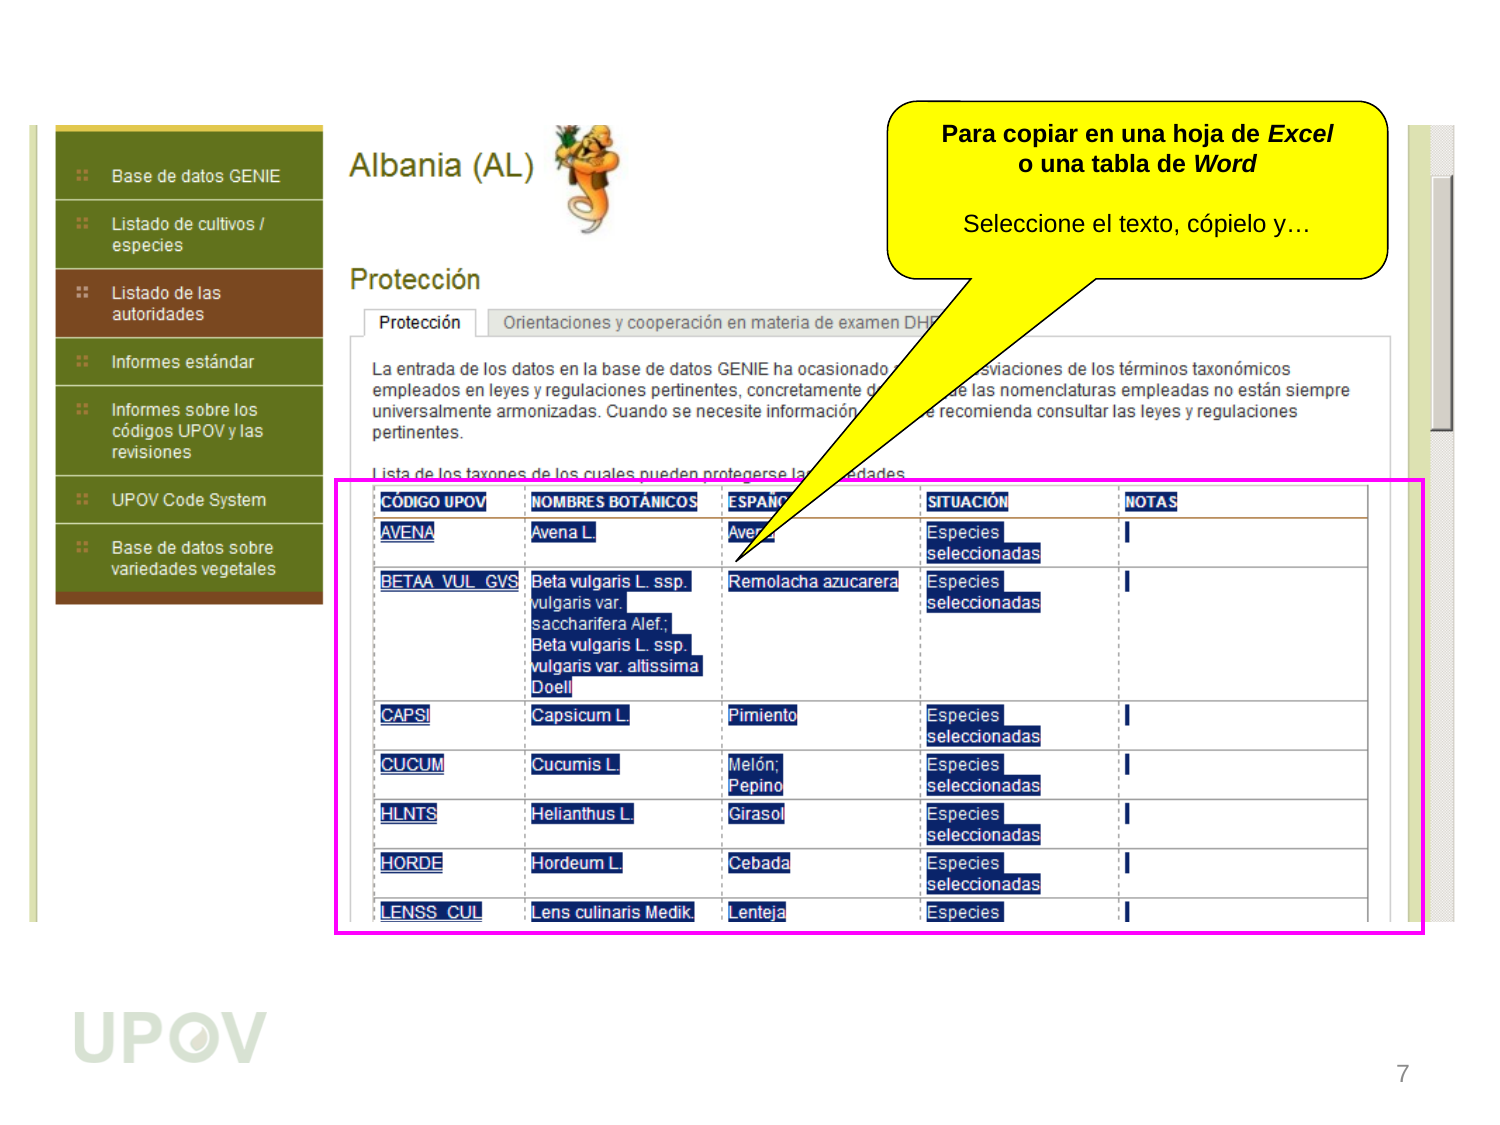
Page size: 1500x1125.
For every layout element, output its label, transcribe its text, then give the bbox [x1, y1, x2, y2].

picture [29, 125, 1456, 923]
slide_number 7 [1074, 1042, 1425, 1103]
text_box Para copiar en una hoja de Excel o una tabla de Word Seleccione el texto, cópielo y… [888, 101, 1387, 123]
